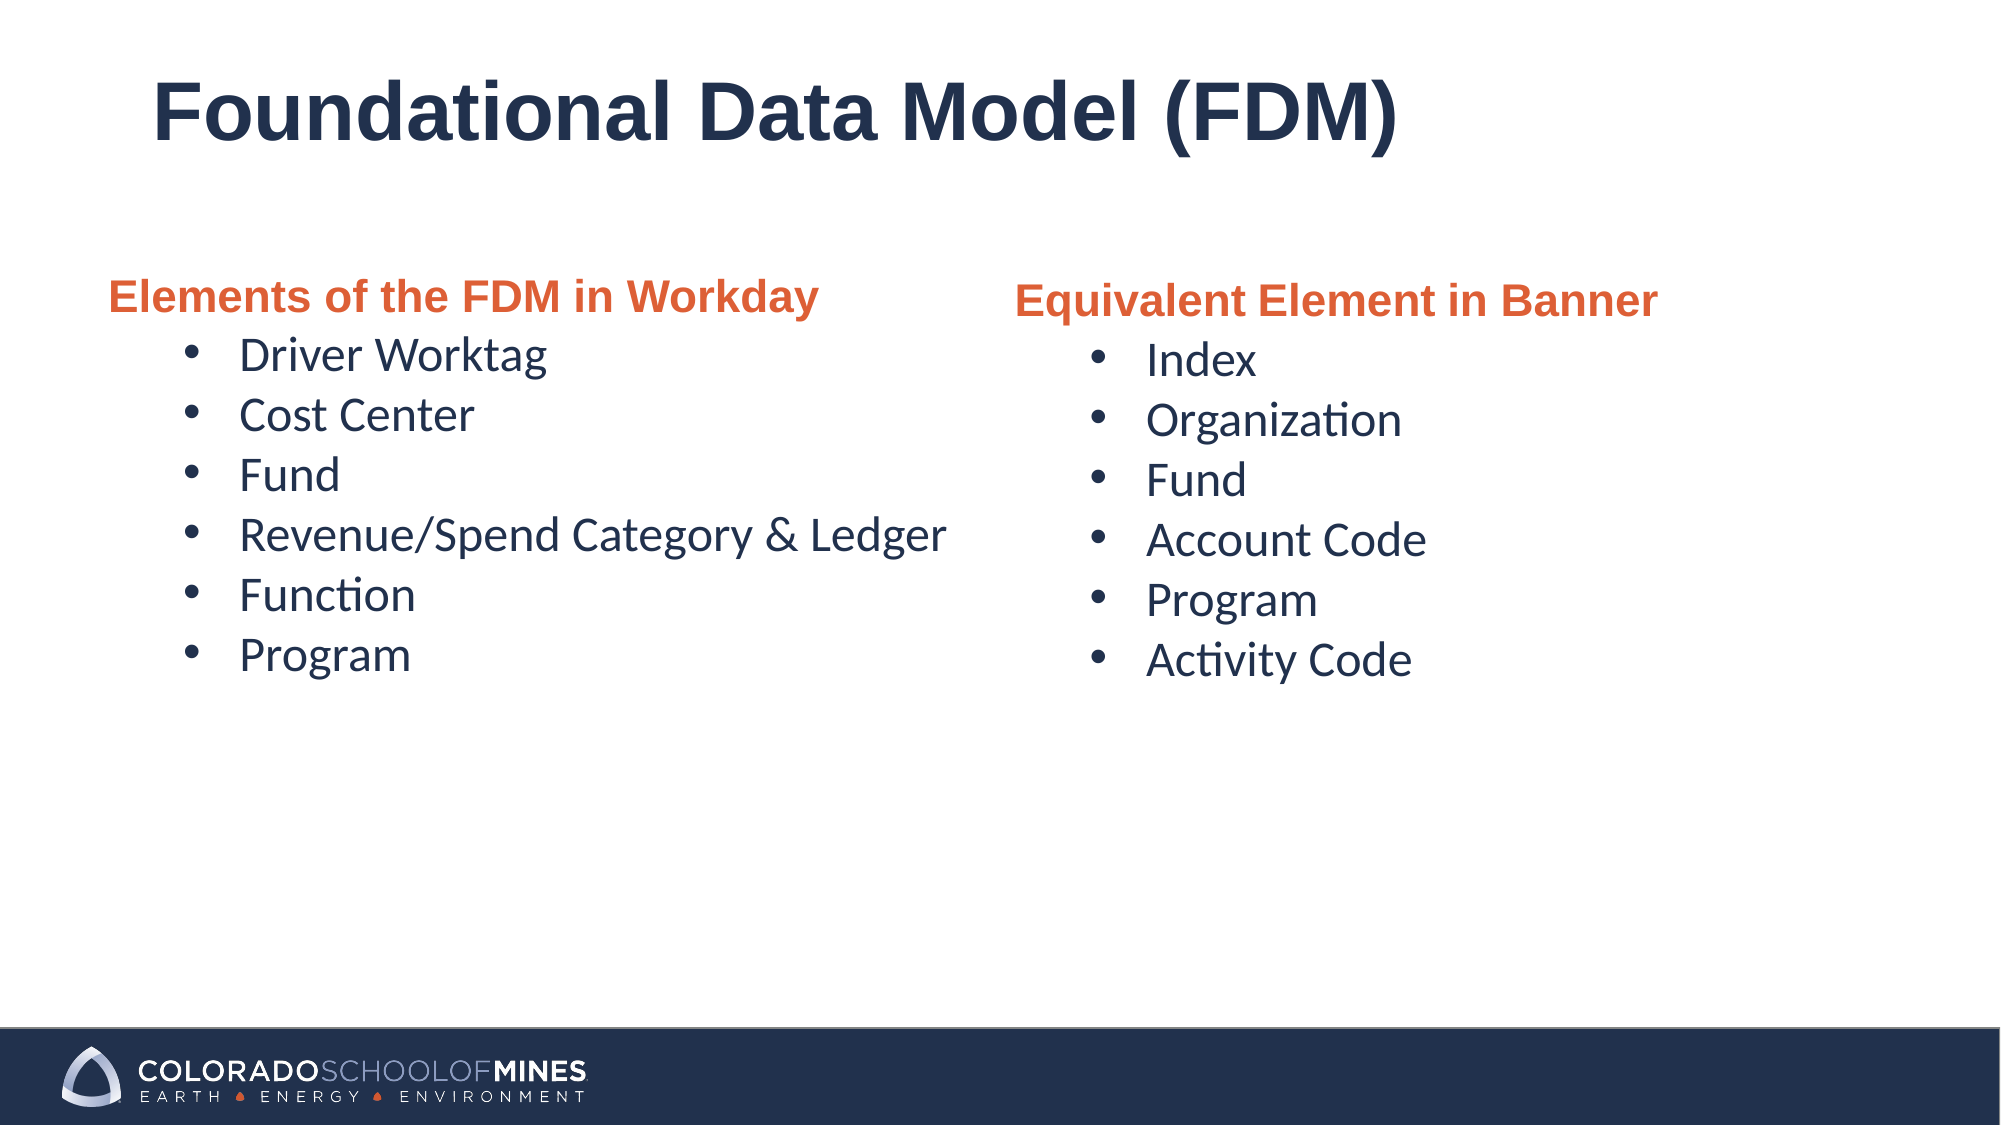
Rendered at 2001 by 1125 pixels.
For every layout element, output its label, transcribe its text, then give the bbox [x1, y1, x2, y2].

text_box Elements of the FDM in Workday Driver Worktag Cost Center Fund Revenue/Spend Category & Ledger Function Program [93, 259, 994, 750]
text_box Equivalent Element in Banner Index Organization Fund Account Code Program Activity Code [999, 259, 1901, 694]
picture [62, 1046, 588, 1107]
title Foundational Data Model (FDM) [137, 53, 1863, 174]
